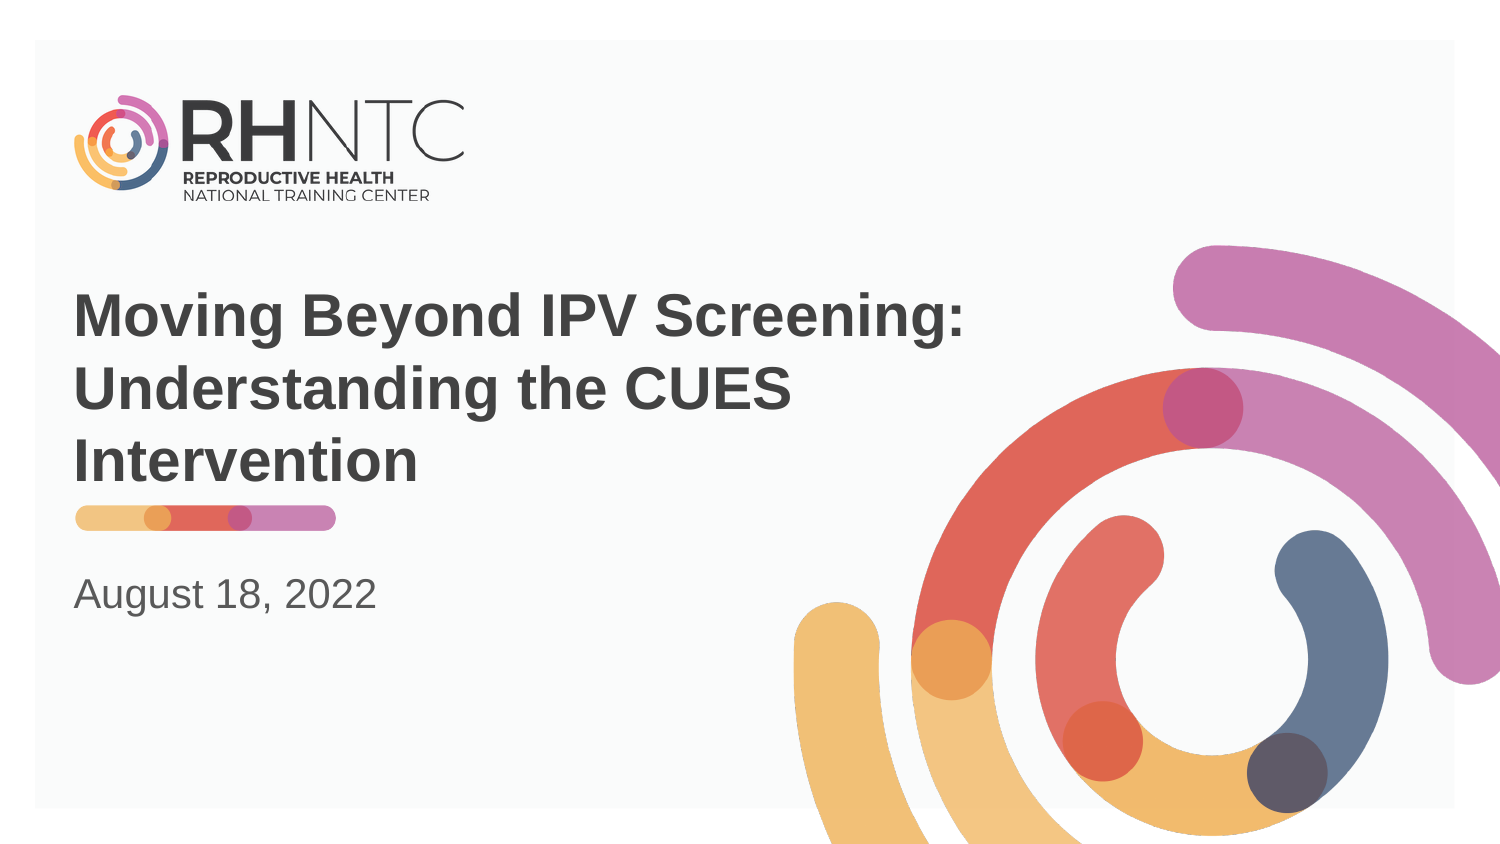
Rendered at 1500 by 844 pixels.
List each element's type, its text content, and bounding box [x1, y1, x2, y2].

subtitle August 18, 2022 [58, 551, 719, 682]
picture [793, 245, 1500, 844]
picture [74, 95, 464, 201]
picture [75, 509, 336, 531]
title Moving Beyond IPV Screening: Understanding the CUES Intervention [58, 258, 1074, 509]
